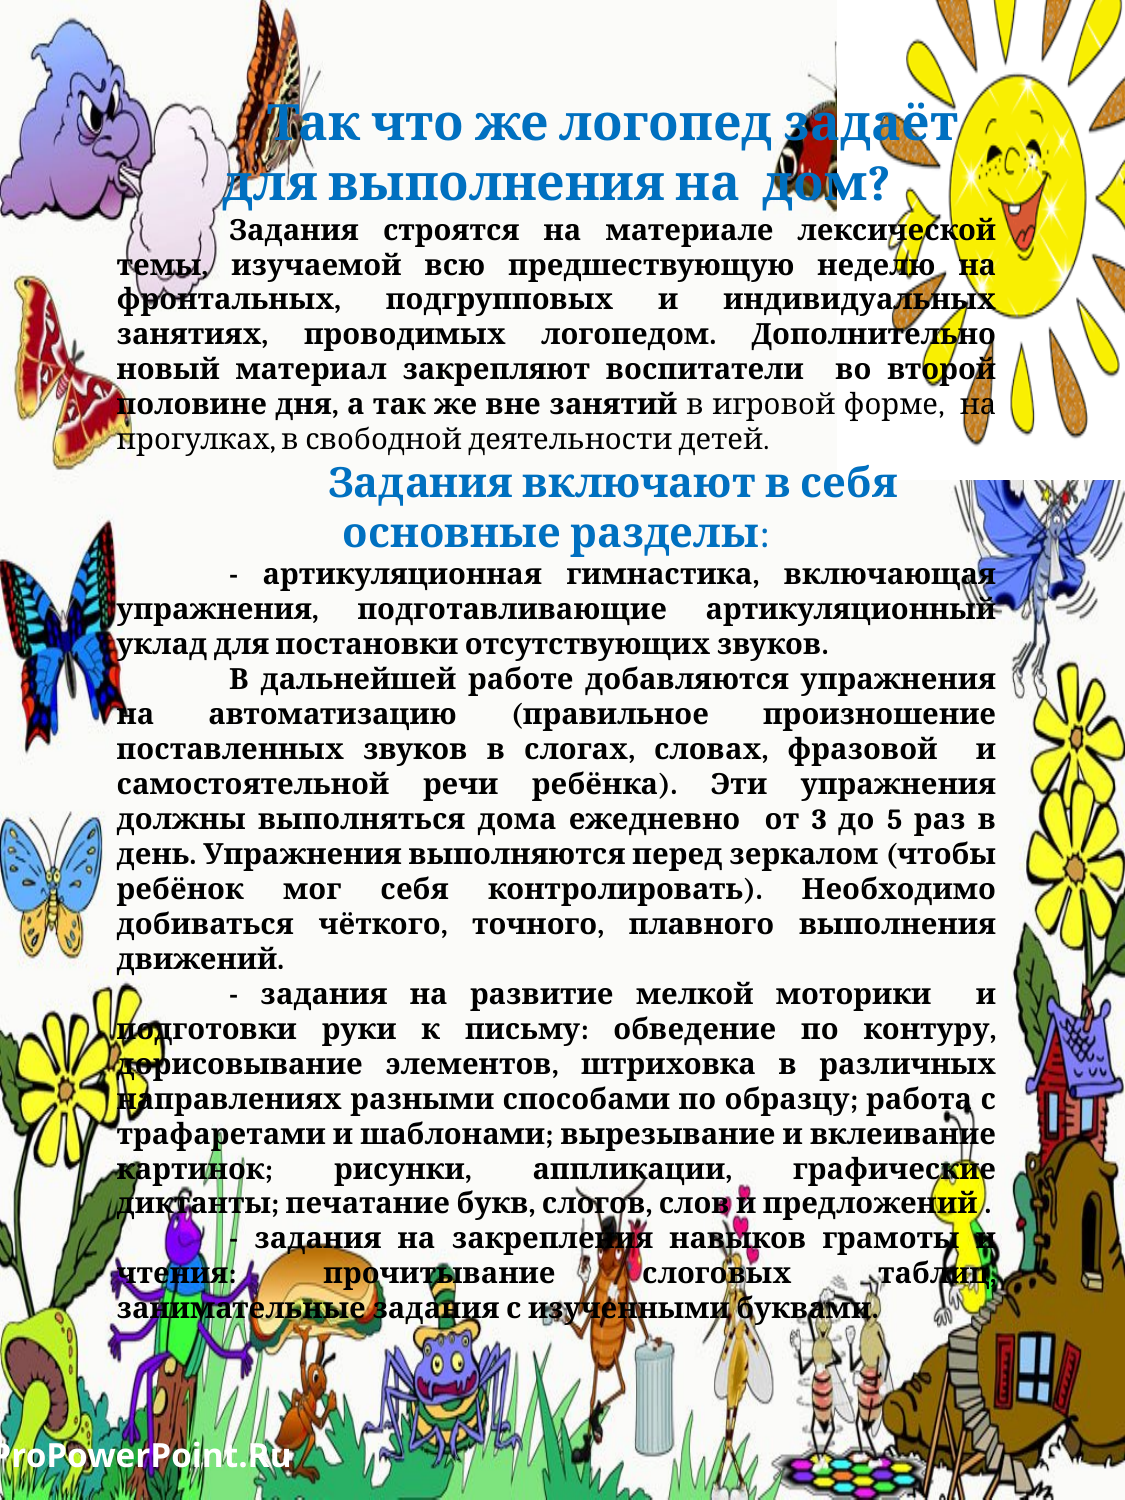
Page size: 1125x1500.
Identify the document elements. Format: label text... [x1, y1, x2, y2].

picture [0, 0, 1125, 1500]
text_box Так что же логопед задаёт для выполнения на дом? Задания строятся на материале лексической темы, изучаемой всю предшествующую неделю на фронтальных, подгрупповых и индивидуальных занятиях, проводимых логопедом. Дополнительно новый материал закрепляют воспитатели во второй половине дня, а так же вне занятий в игровой форме, на прогулках, в свободной деятельности детей. Задания включают в себя основные разделы: - артикуляционная гимнастика, включающая упражнения, подготавливающие артикуляционный уклад для постановки отсутствующих звуков. В дальнейшей работе добавляются упражнения на автоматизацию (правильное произношение поставленных звуков в слогах, словах, фразовой и самостоятельной речи ребёнка). Эти упражнения должны выполняться дома ежедневно от 3 до 5 раз в день. Упражнения выполняются перед зеркалом (чтобы ребёнок мог себя контролировать). Необходимо добиваться чёткого, точного, плавного выполнения движений. - задания на развитие мелкой моторики и подготовки руки к письму: обведение по контуру, дорисовывание элементов, штриховка в различных направлениях разными способами по образцу; работа с трафаретами и шаблонами; вырезывание и вклеивание картинок; рисунки, аппликации, графические диктанты; печатание букв, слогов, слов и предложений . - задания на закрепления навыков грамоты и чтения: прочитывание слоговых таблиц, занимательные задания с изученными буквами. [101, 83, 1012, 1362]
